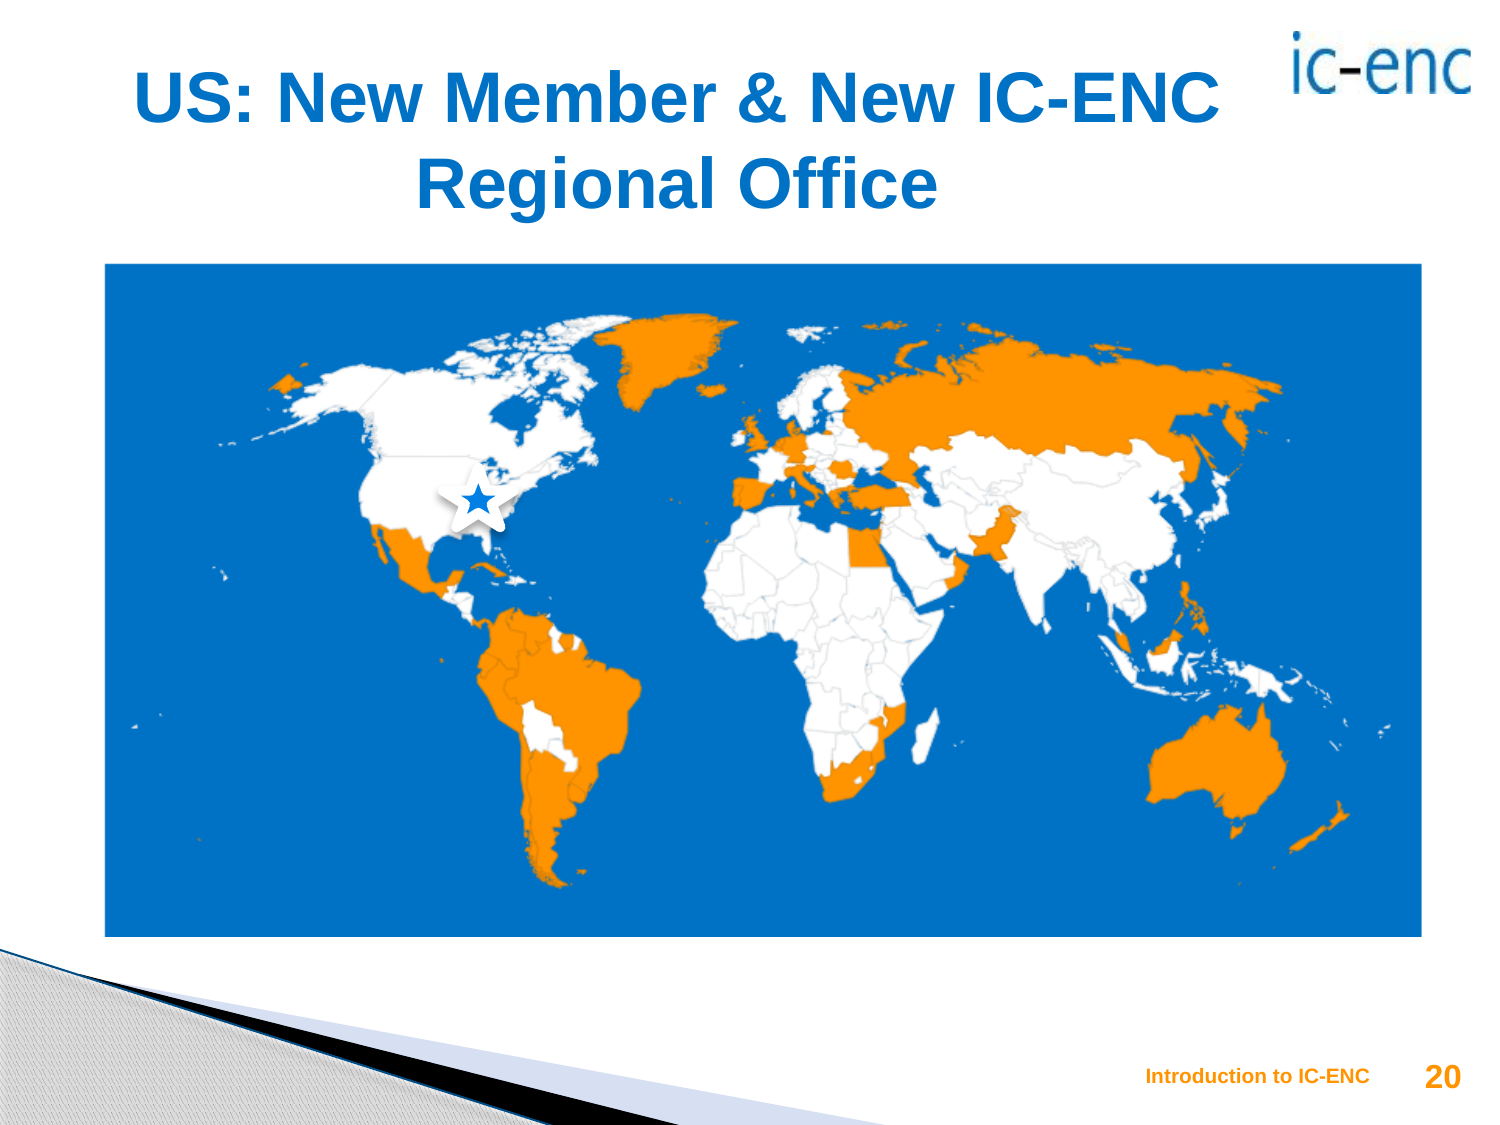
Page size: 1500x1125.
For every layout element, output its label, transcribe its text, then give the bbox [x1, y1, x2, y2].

text_box Introduction to IC-ENC [1092, 1046, 1406, 1095]
text_box 20 [1406, 1042, 1477, 1103]
picture [1293, 31, 1471, 94]
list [100, 255, 1424, 937]
title US: New Member & New IC-ENC Regional Office [2, 42, 1353, 231]
